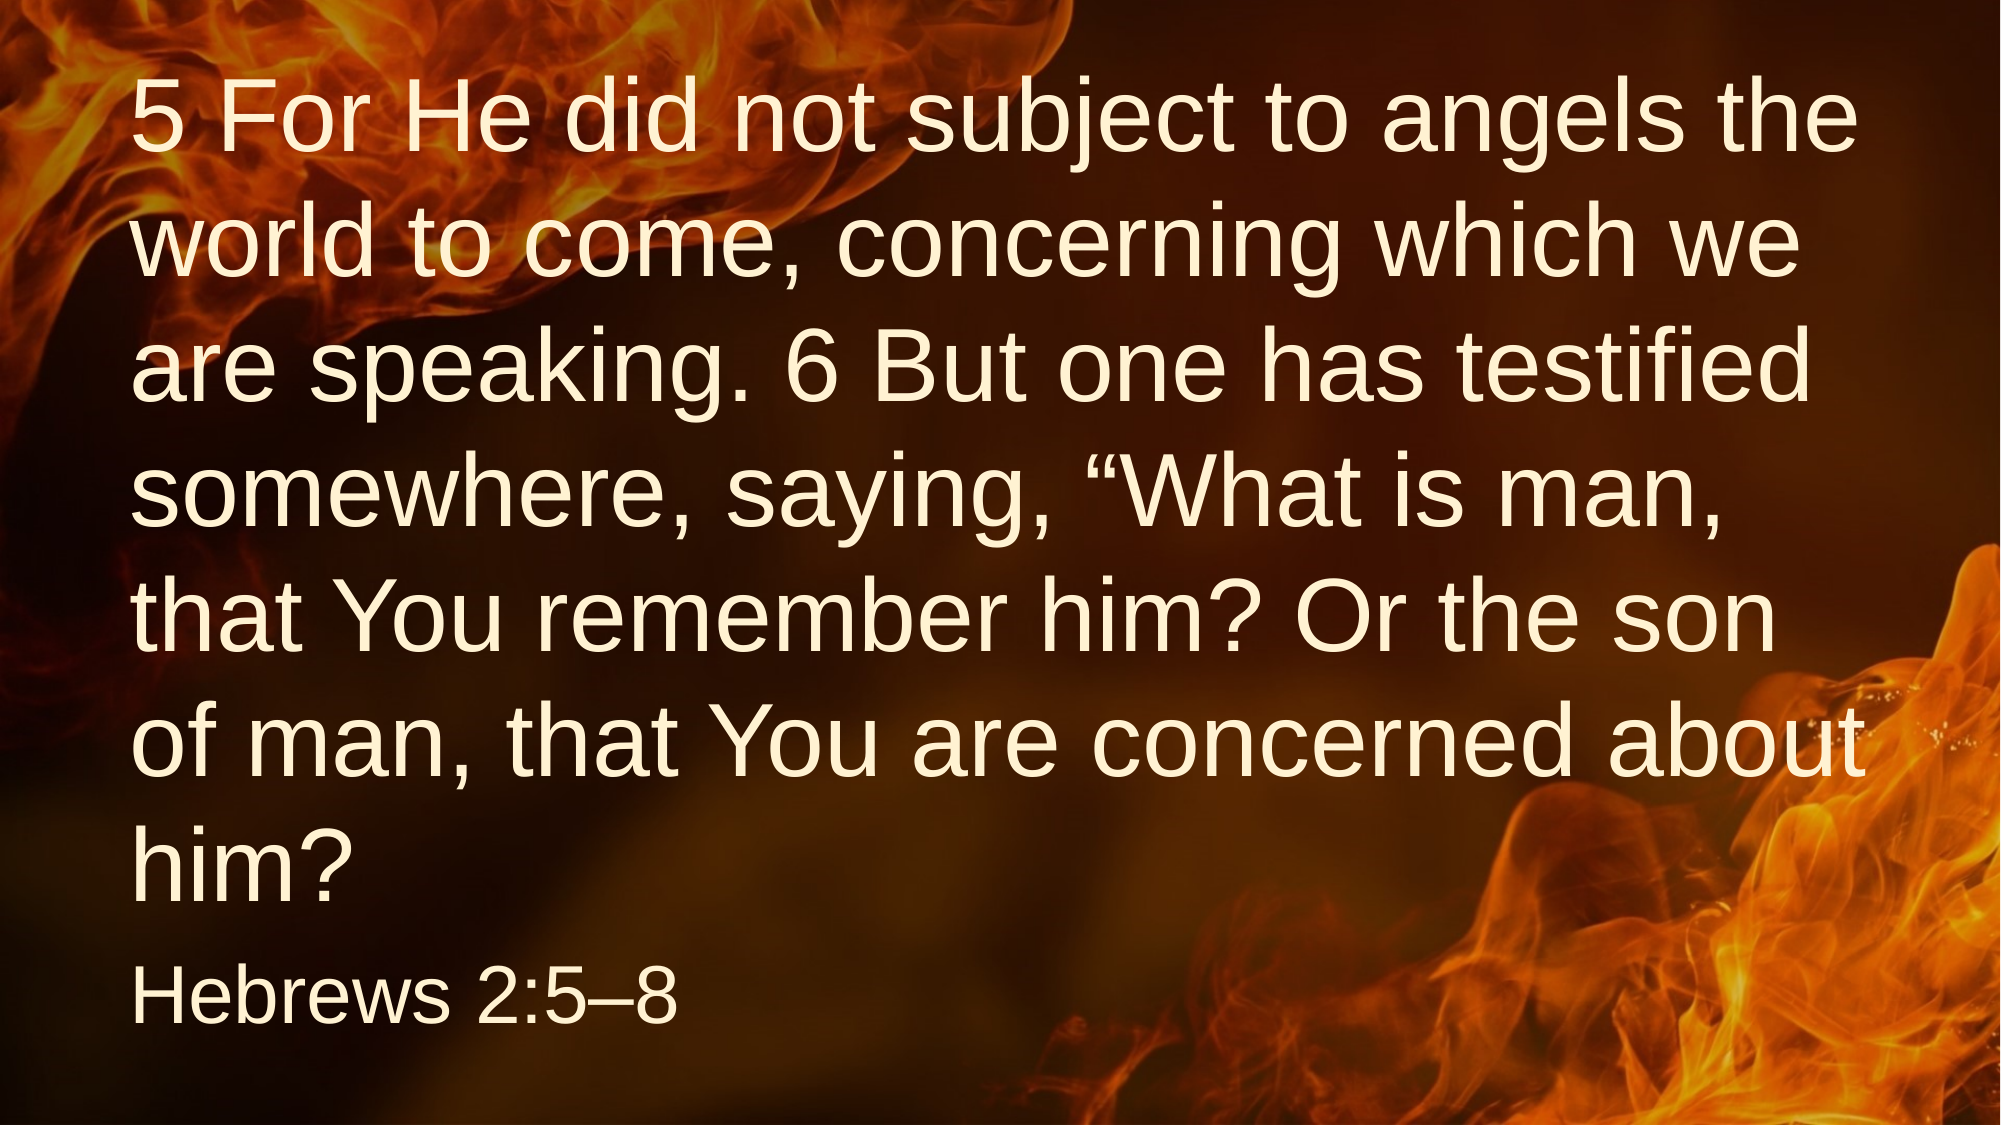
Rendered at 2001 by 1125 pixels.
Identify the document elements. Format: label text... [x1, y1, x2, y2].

list 5 For He did not subject to angels the world to come, concerning which we are speaking. 6 But one has testified somewhere, saying, “What is man, that You remember him? Or the son of man, that You are concerned about him? [114, 114, 1886, 855]
picture [0, 0, 2001, 1125]
list Hebrews 2:5–8 [114, 933, 1615, 1048]
